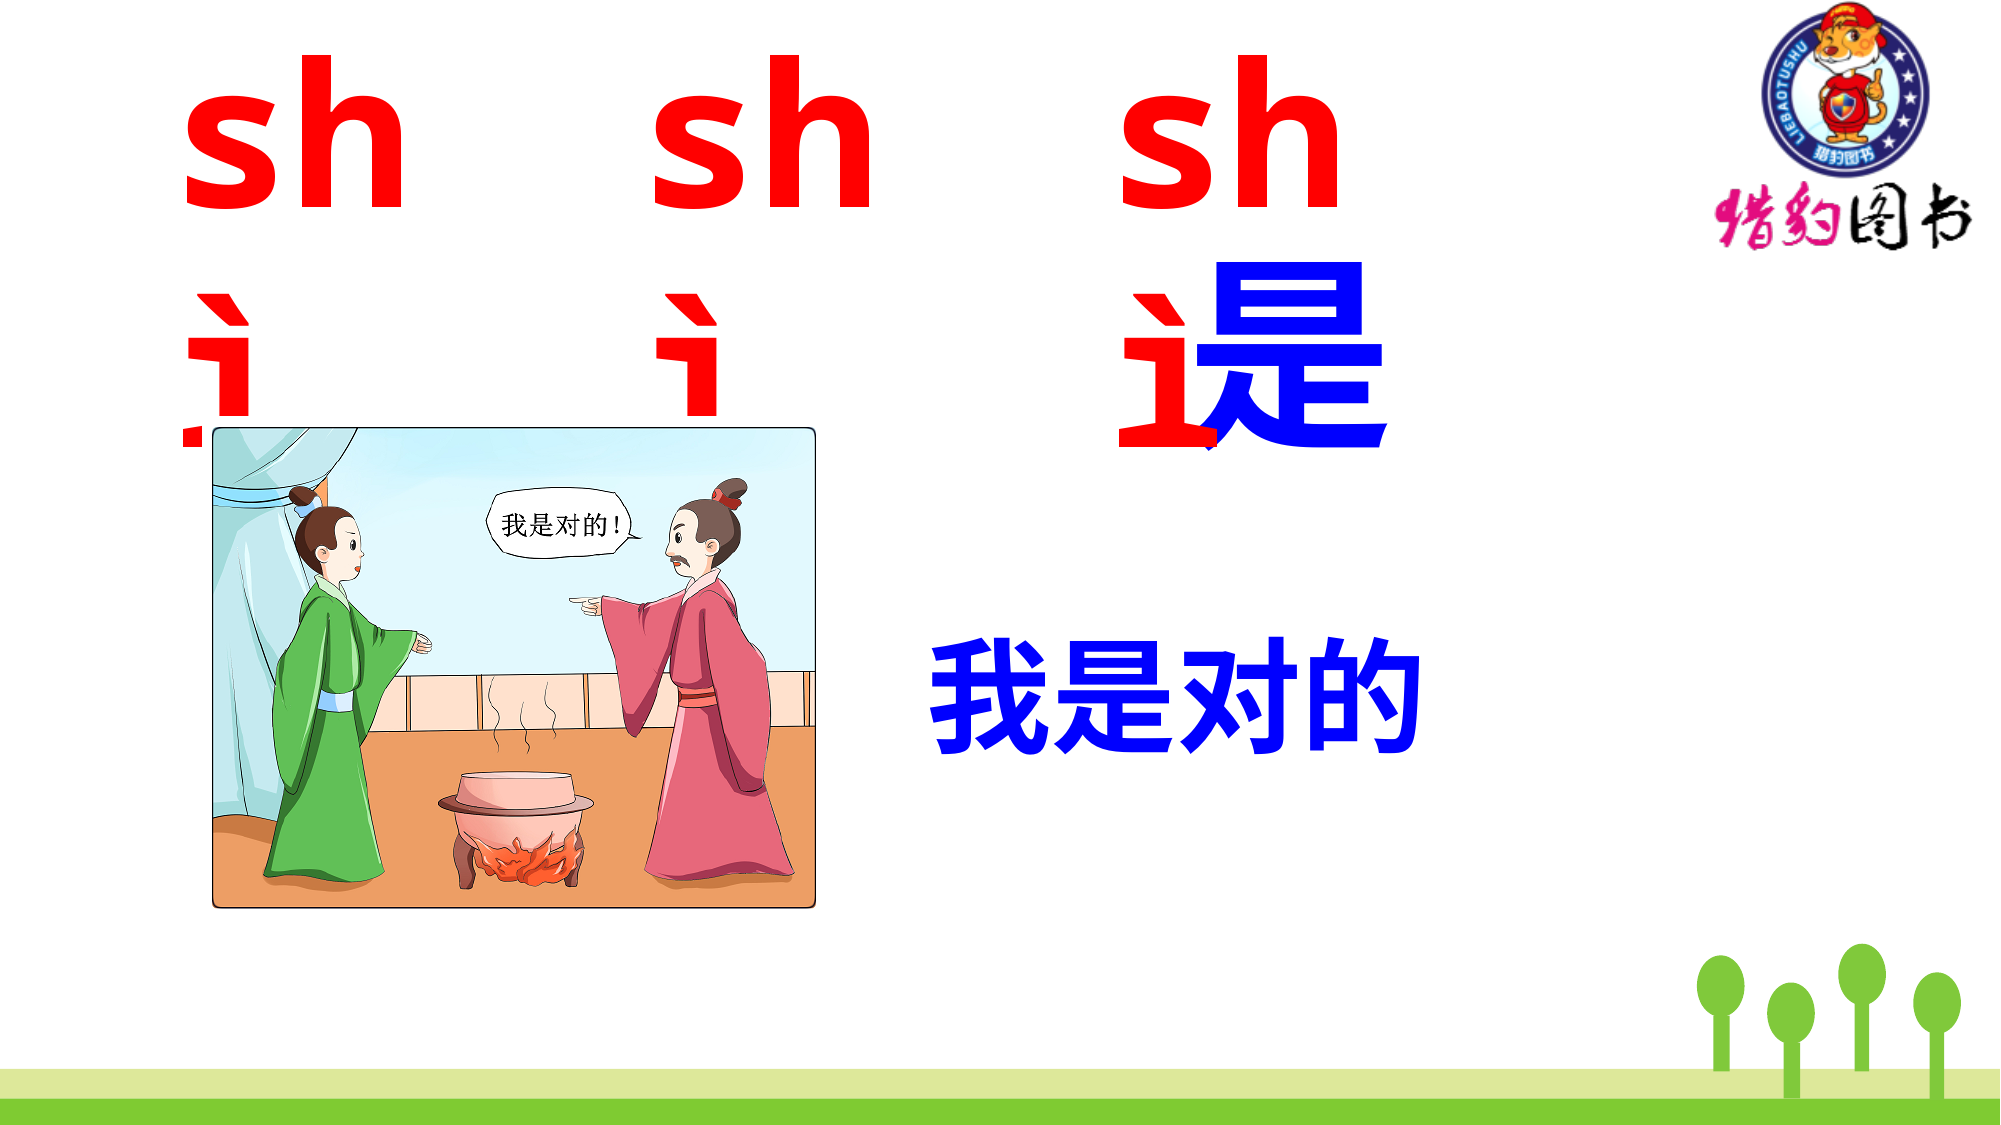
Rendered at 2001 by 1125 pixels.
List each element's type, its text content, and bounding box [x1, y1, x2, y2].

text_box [0, 943, 2000, 1125]
text_box shì [624, 0, 965, 495]
text_box shì [1092, 0, 1434, 495]
text_box 我是对的 [911, 611, 1454, 777]
picture [1696, 0, 2000, 263]
picture [202, 416, 823, 915]
text_box shì [156, 0, 497, 495]
